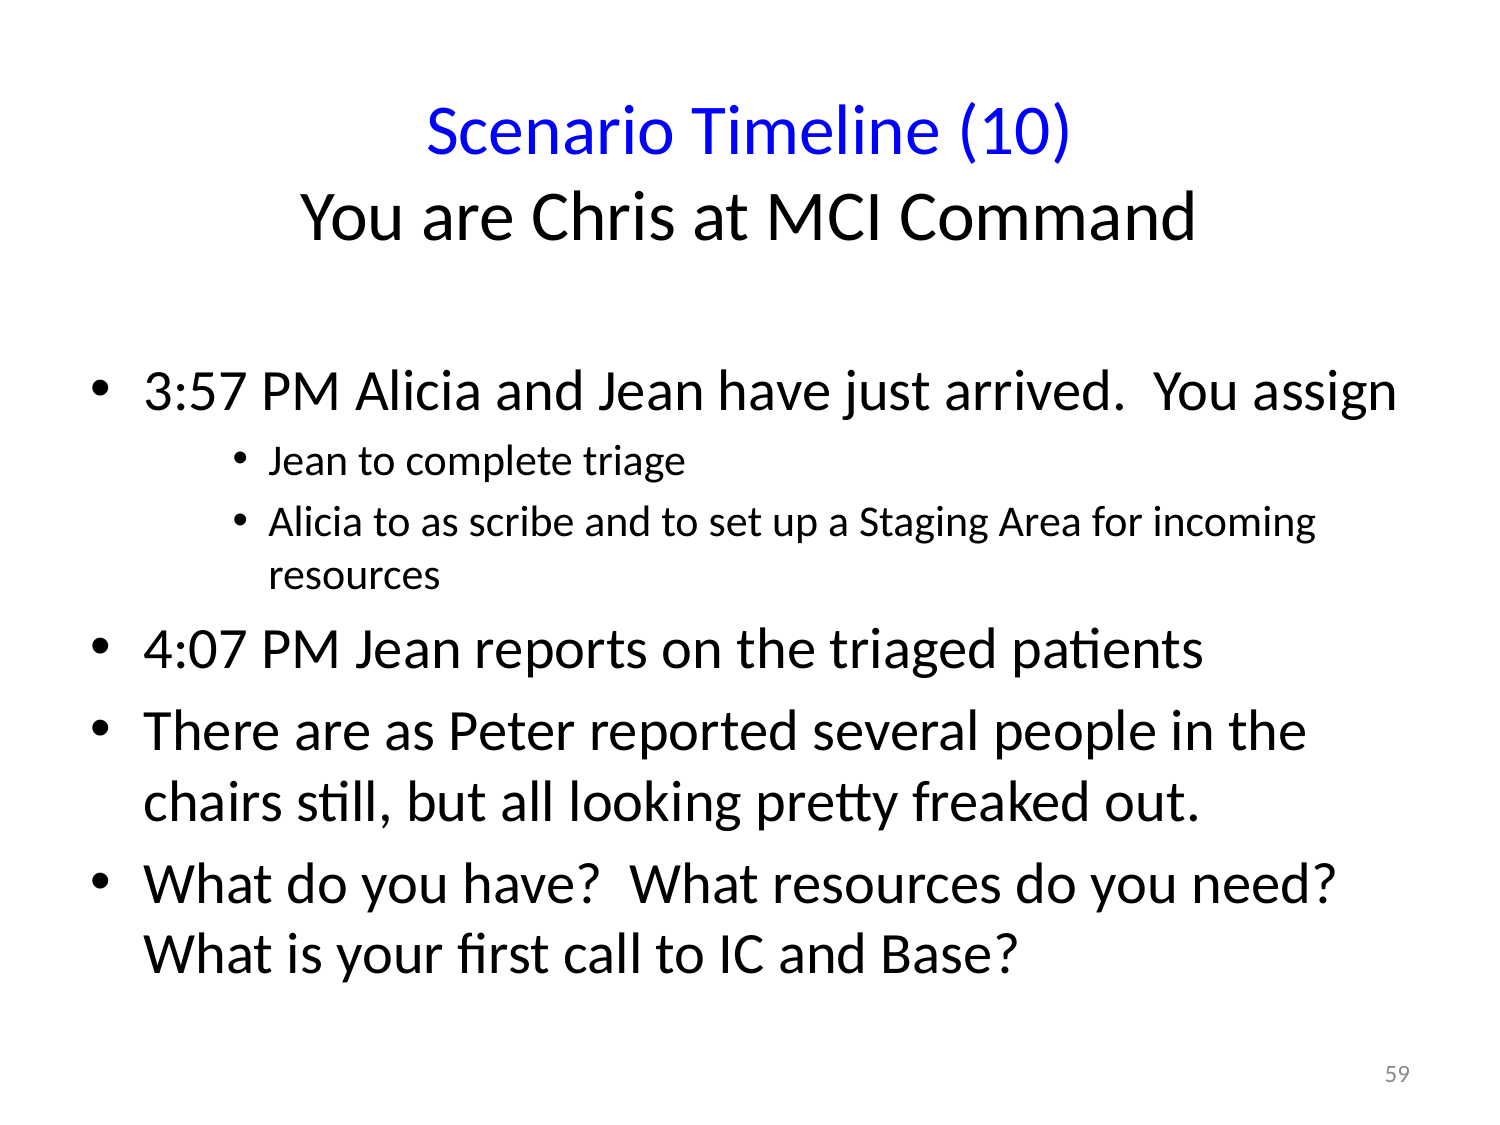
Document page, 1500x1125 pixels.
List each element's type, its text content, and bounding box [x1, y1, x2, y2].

slide_number 59 [1074, 1042, 1425, 1103]
title Scenario Timeline (10) You are Chris at MCI Command [75, 75, 1425, 262]
list 3:57 PM Alicia and Jean have just arrived. You assign Jean to complete triage Alicia to as scribe and to set up a Staging Area for incoming resources 4:07 PM Jean reports on the triaged patients There are as Peter reported several people in the chairs still, but all looking pretty freaked out. What do you have? What resources do you need? What is your first call to IC and Base? [75, 262, 1425, 1005]
